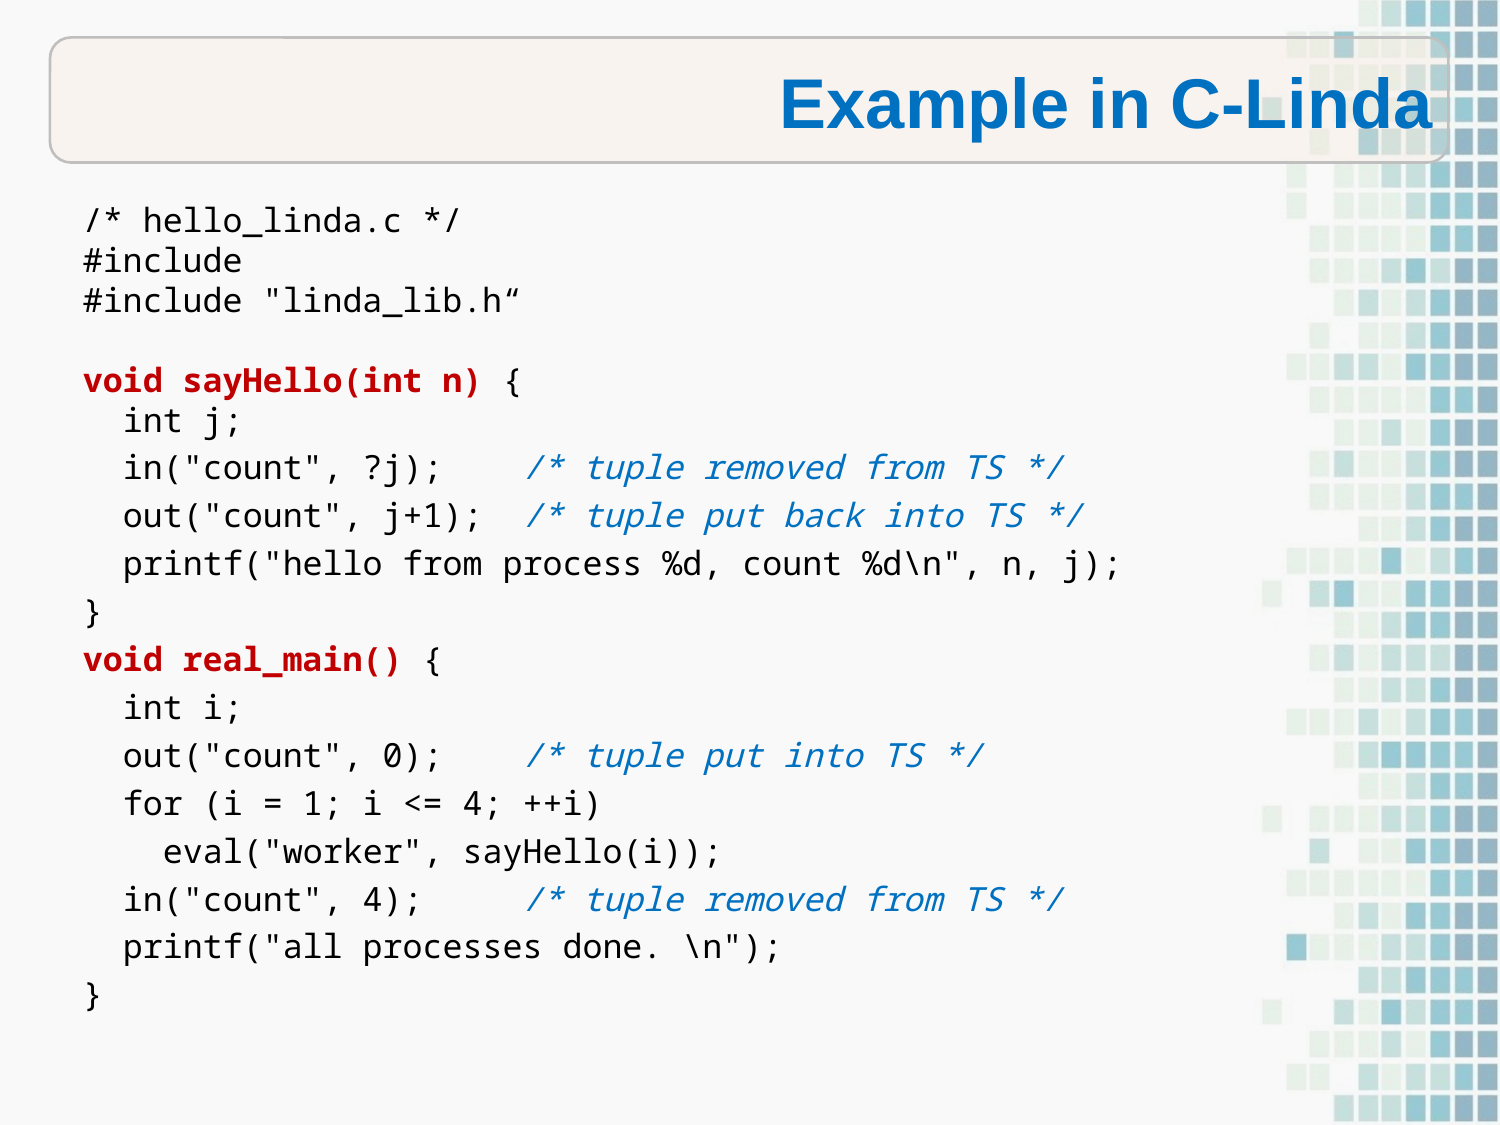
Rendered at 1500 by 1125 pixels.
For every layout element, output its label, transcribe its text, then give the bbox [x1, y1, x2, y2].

text_box /* hello_linda.c */ #include #include "linda_lib.h“ void sayHello(int n) { int j; in("count", ?j); /* tuple removed from TS */ out("count", j+1); /* tuple put back into TS */ printf("hello from process %d, count %d\n", n, j); } void real_main() { int i; out("count", 0); /* tuple put into TS */ for (i = 1; i <= 4; ++i) eval("worker", sayHello(i)); in("count", 4); /* tuple removed from TS */ printf("all processes done. \n"); } [49, 174, 1449, 1038]
picture [0, 0, 1500, 1125]
list Example in C-Linda [75, 50, 1449, 150]
text_box [48, 36, 1448, 164]
